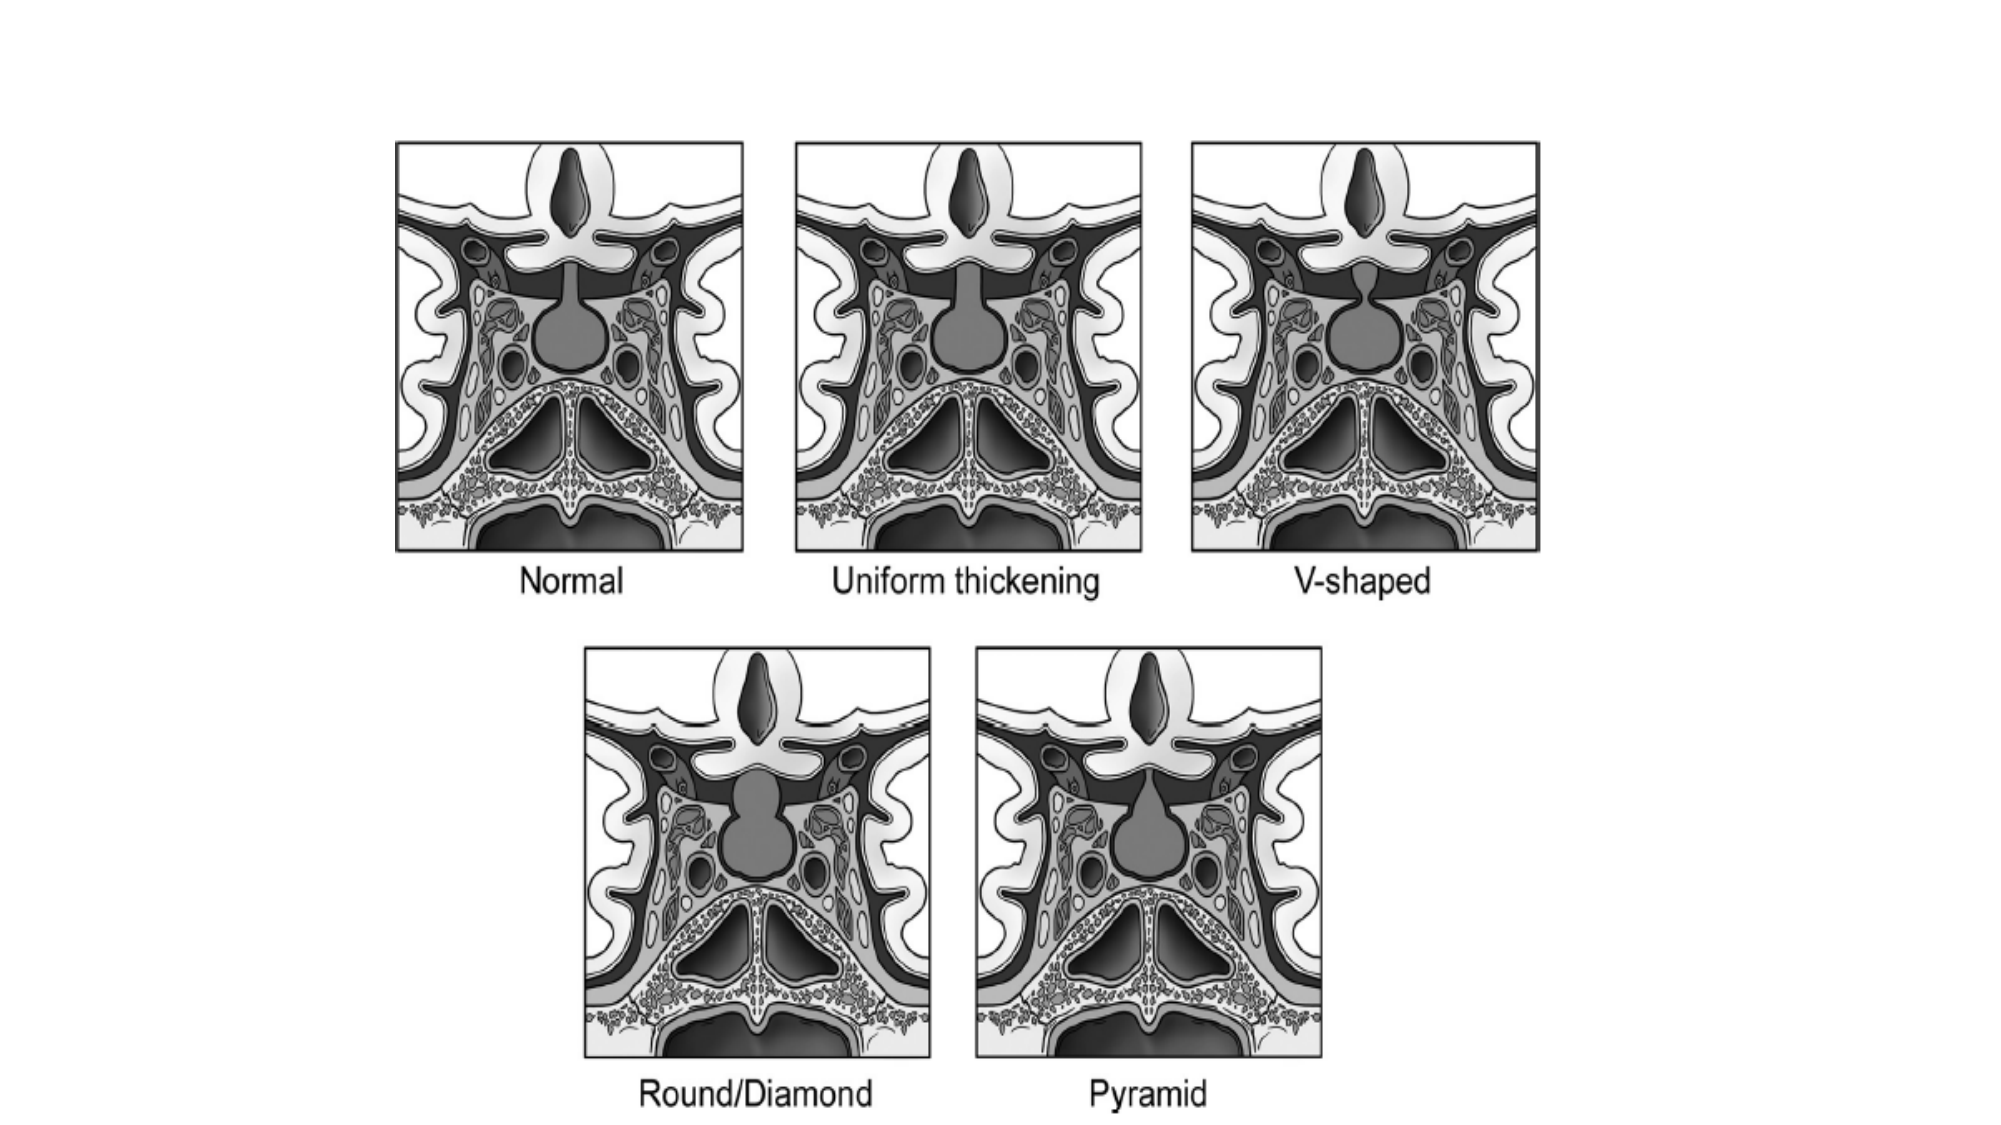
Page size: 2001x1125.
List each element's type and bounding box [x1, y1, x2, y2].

list [395, 139, 1549, 1125]
